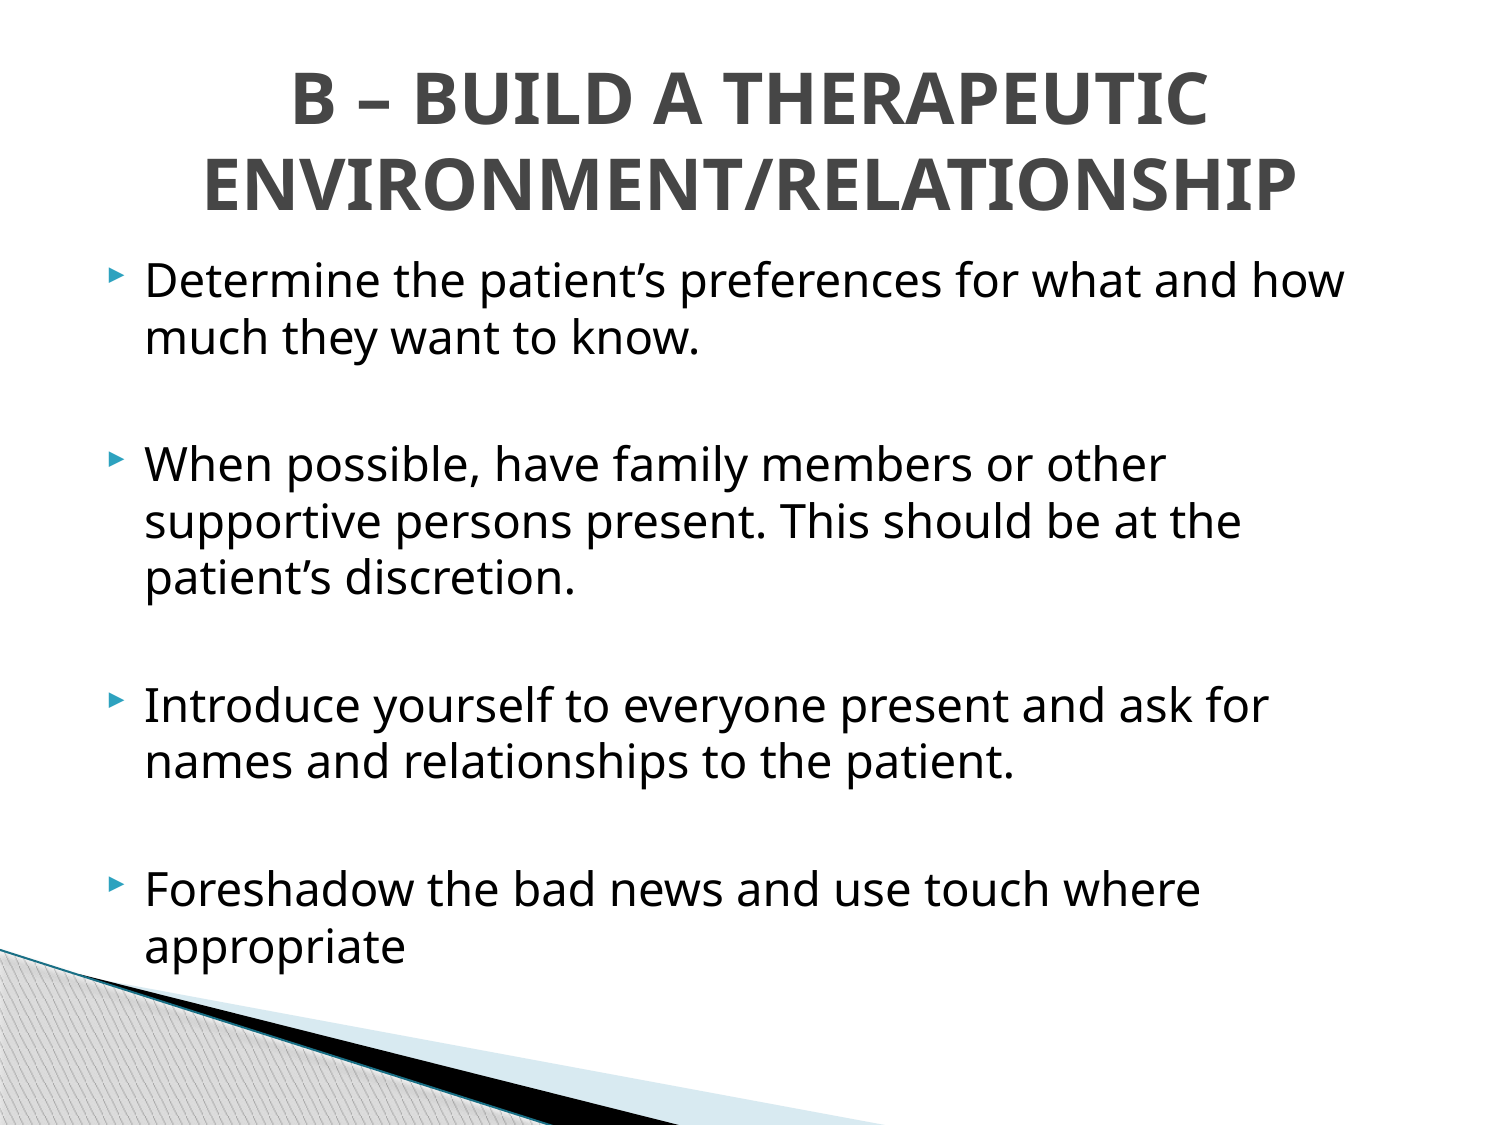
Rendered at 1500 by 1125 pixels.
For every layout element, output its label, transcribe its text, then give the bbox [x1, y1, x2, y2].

title B – BUILD A THERAPEUTIC ENVIRONMENT/RELATIONSHIP [75, 45, 1425, 233]
list Determine the patient’s preferences for what and how much they want to know. When possible, have family members or other supportive persons present. This should be at the patient’s discretion. Introduce yourself to everyone present and ask for names and relationships to the patient. Foreshadow the bad news and use touch where appropriate [75, 243, 1425, 986]
